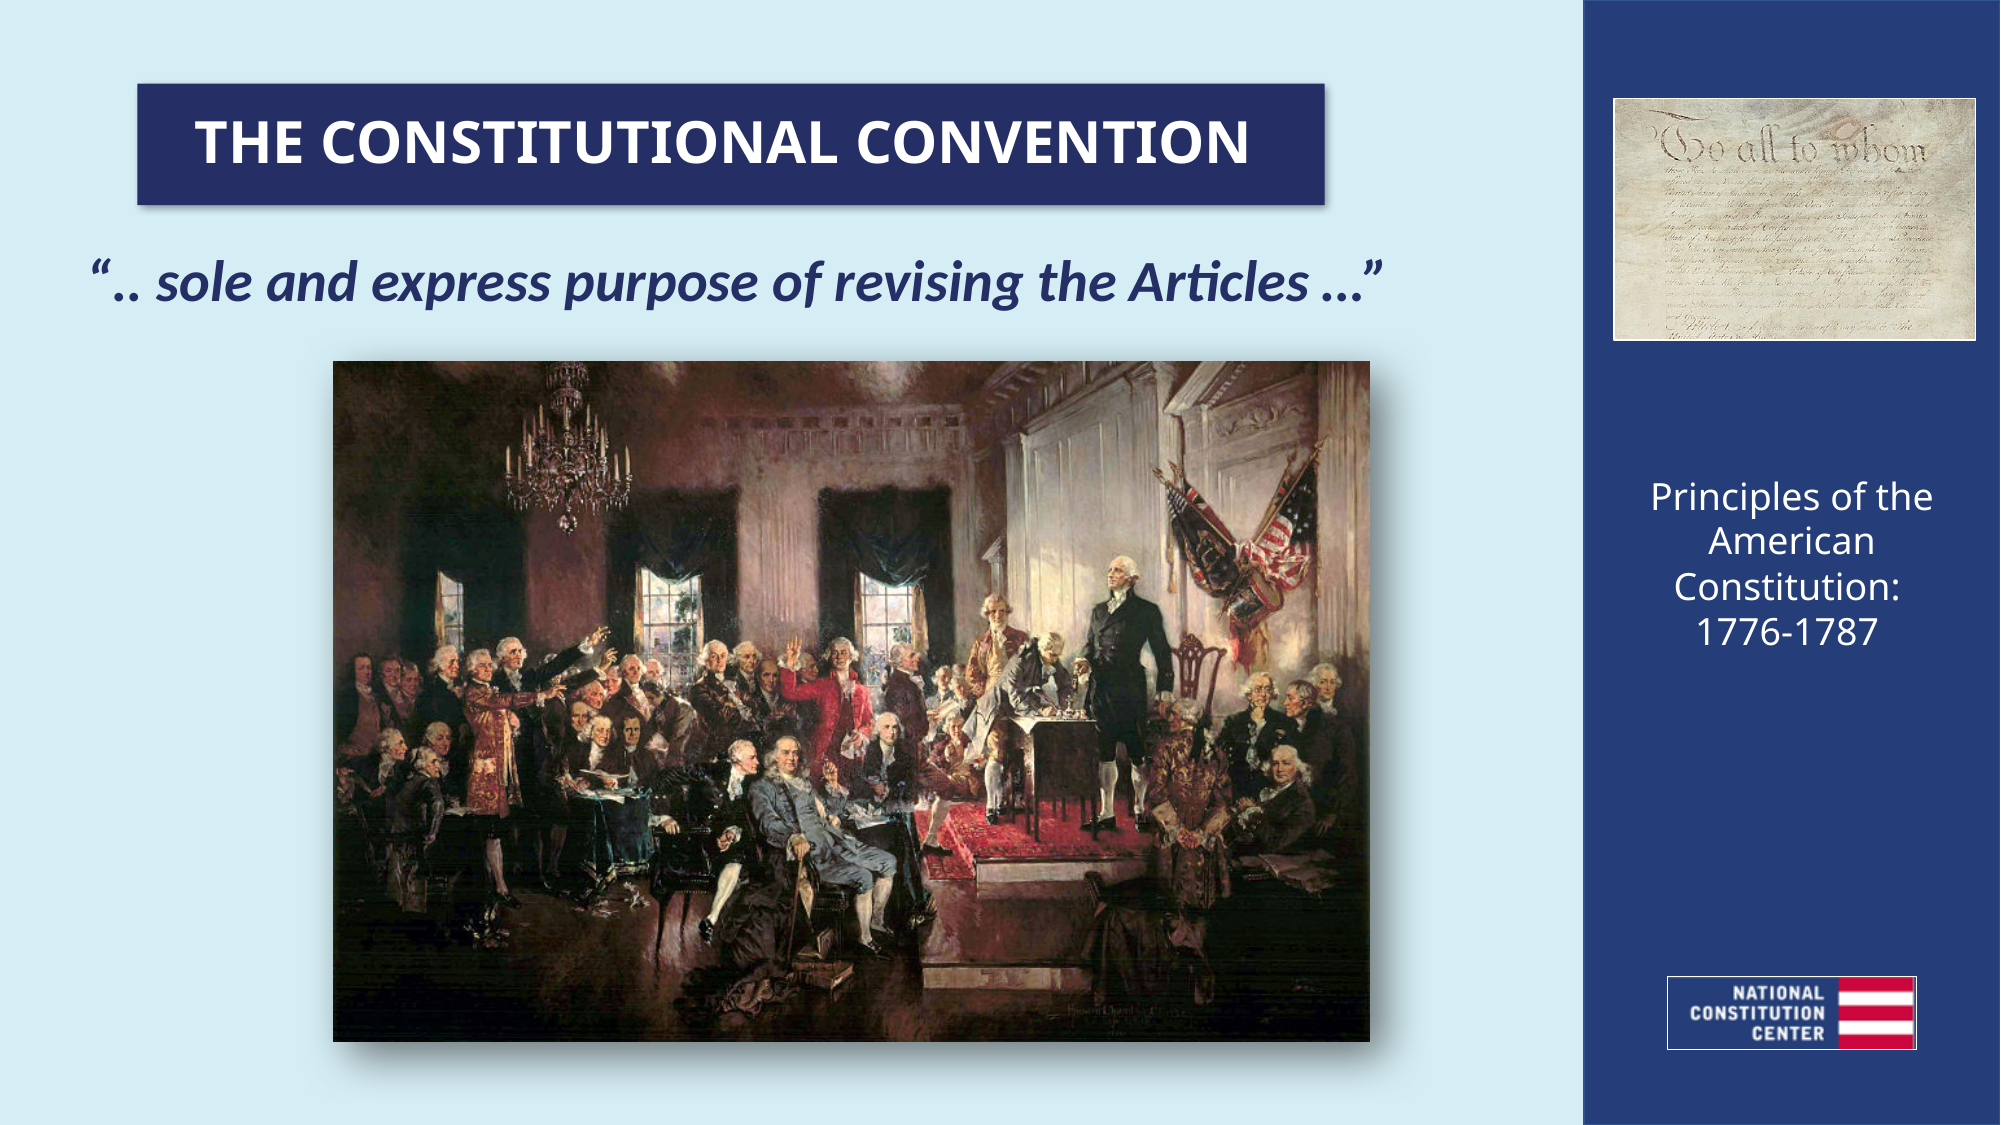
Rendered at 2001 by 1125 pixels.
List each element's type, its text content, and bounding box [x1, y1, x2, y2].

picture [0, 0, 1584, 1125]
text_box “.. sole and express purpose of revising the Articles …” [71, 235, 1494, 322]
text_box Principles of the American Constitution: 1776-1787 [1584, 0, 2000, 1125]
picture [1614, 98, 1976, 340]
picture [1667, 976, 1917, 1049]
title THE CONSTITUTIONAL CONVENTION [137, 83, 1325, 206]
